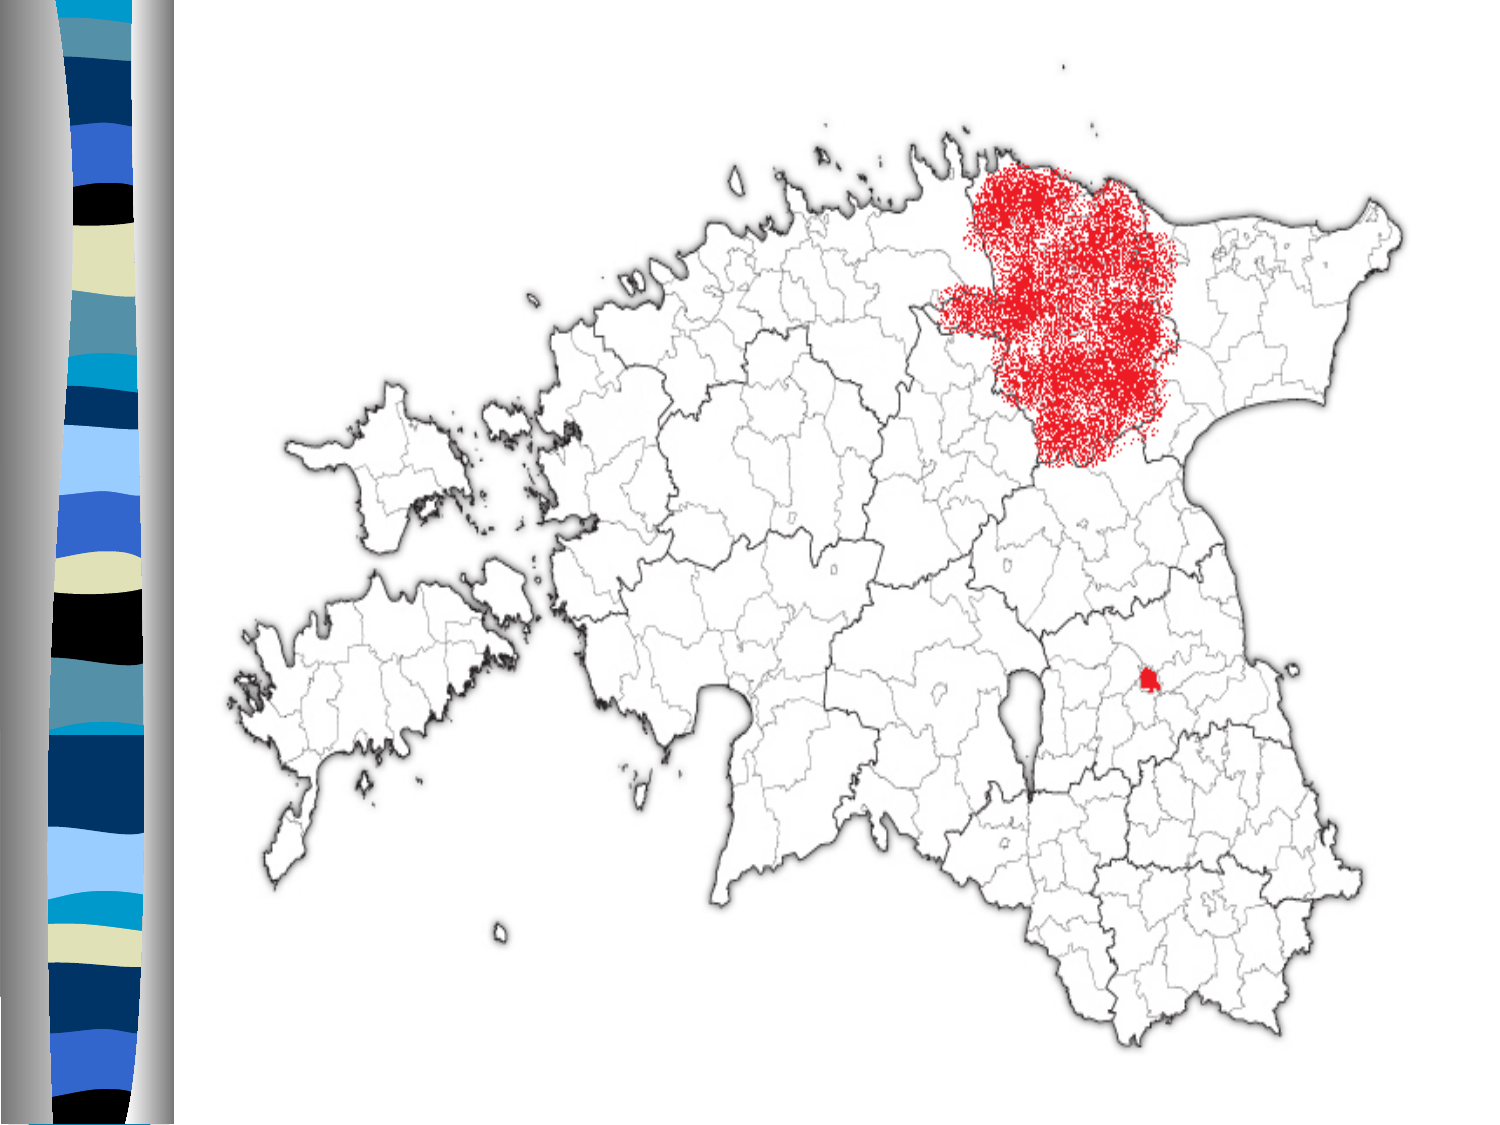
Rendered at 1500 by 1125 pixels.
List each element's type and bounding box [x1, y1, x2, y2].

picture [202, 42, 1424, 1071]
